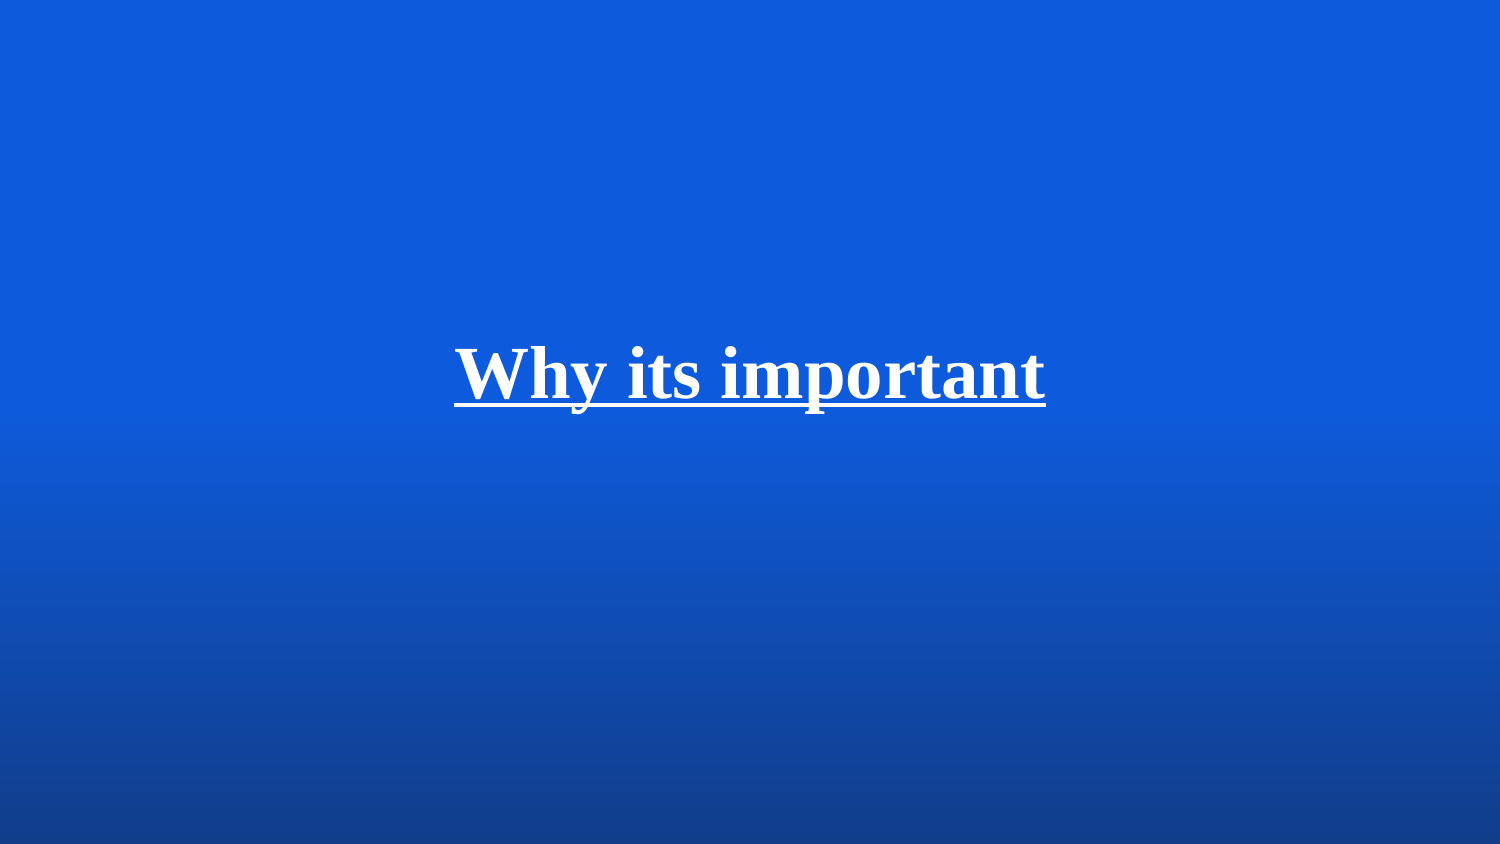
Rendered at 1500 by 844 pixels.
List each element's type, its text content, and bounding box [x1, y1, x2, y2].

title Why its important [51, 299, 1449, 438]
